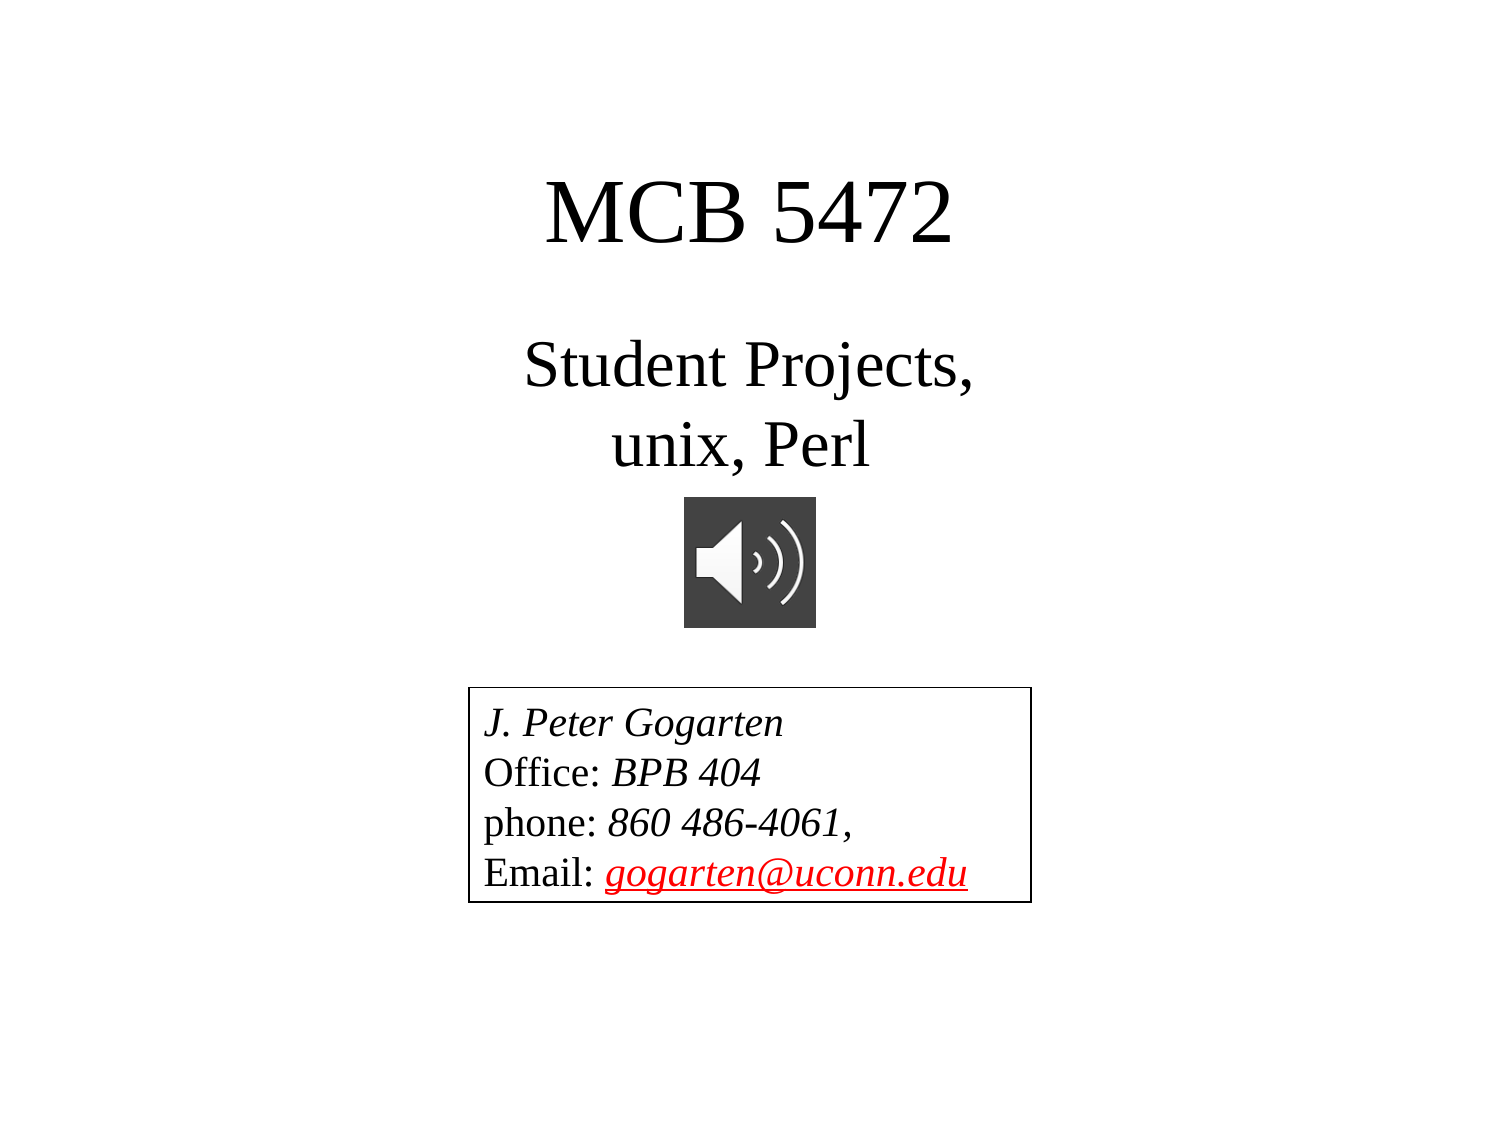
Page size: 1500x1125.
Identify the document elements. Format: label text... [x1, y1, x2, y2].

text_box J. Peter Gogarten Office: BPB 404 phone: 860 486-4061, Email: gogarten@uconn.edu [468, 687, 1032, 903]
subtitle Student Projects, unix, Perl [224, 312, 1276, 626]
title MCB 5472 [112, 112, 1388, 301]
picture [683, 495, 817, 630]
